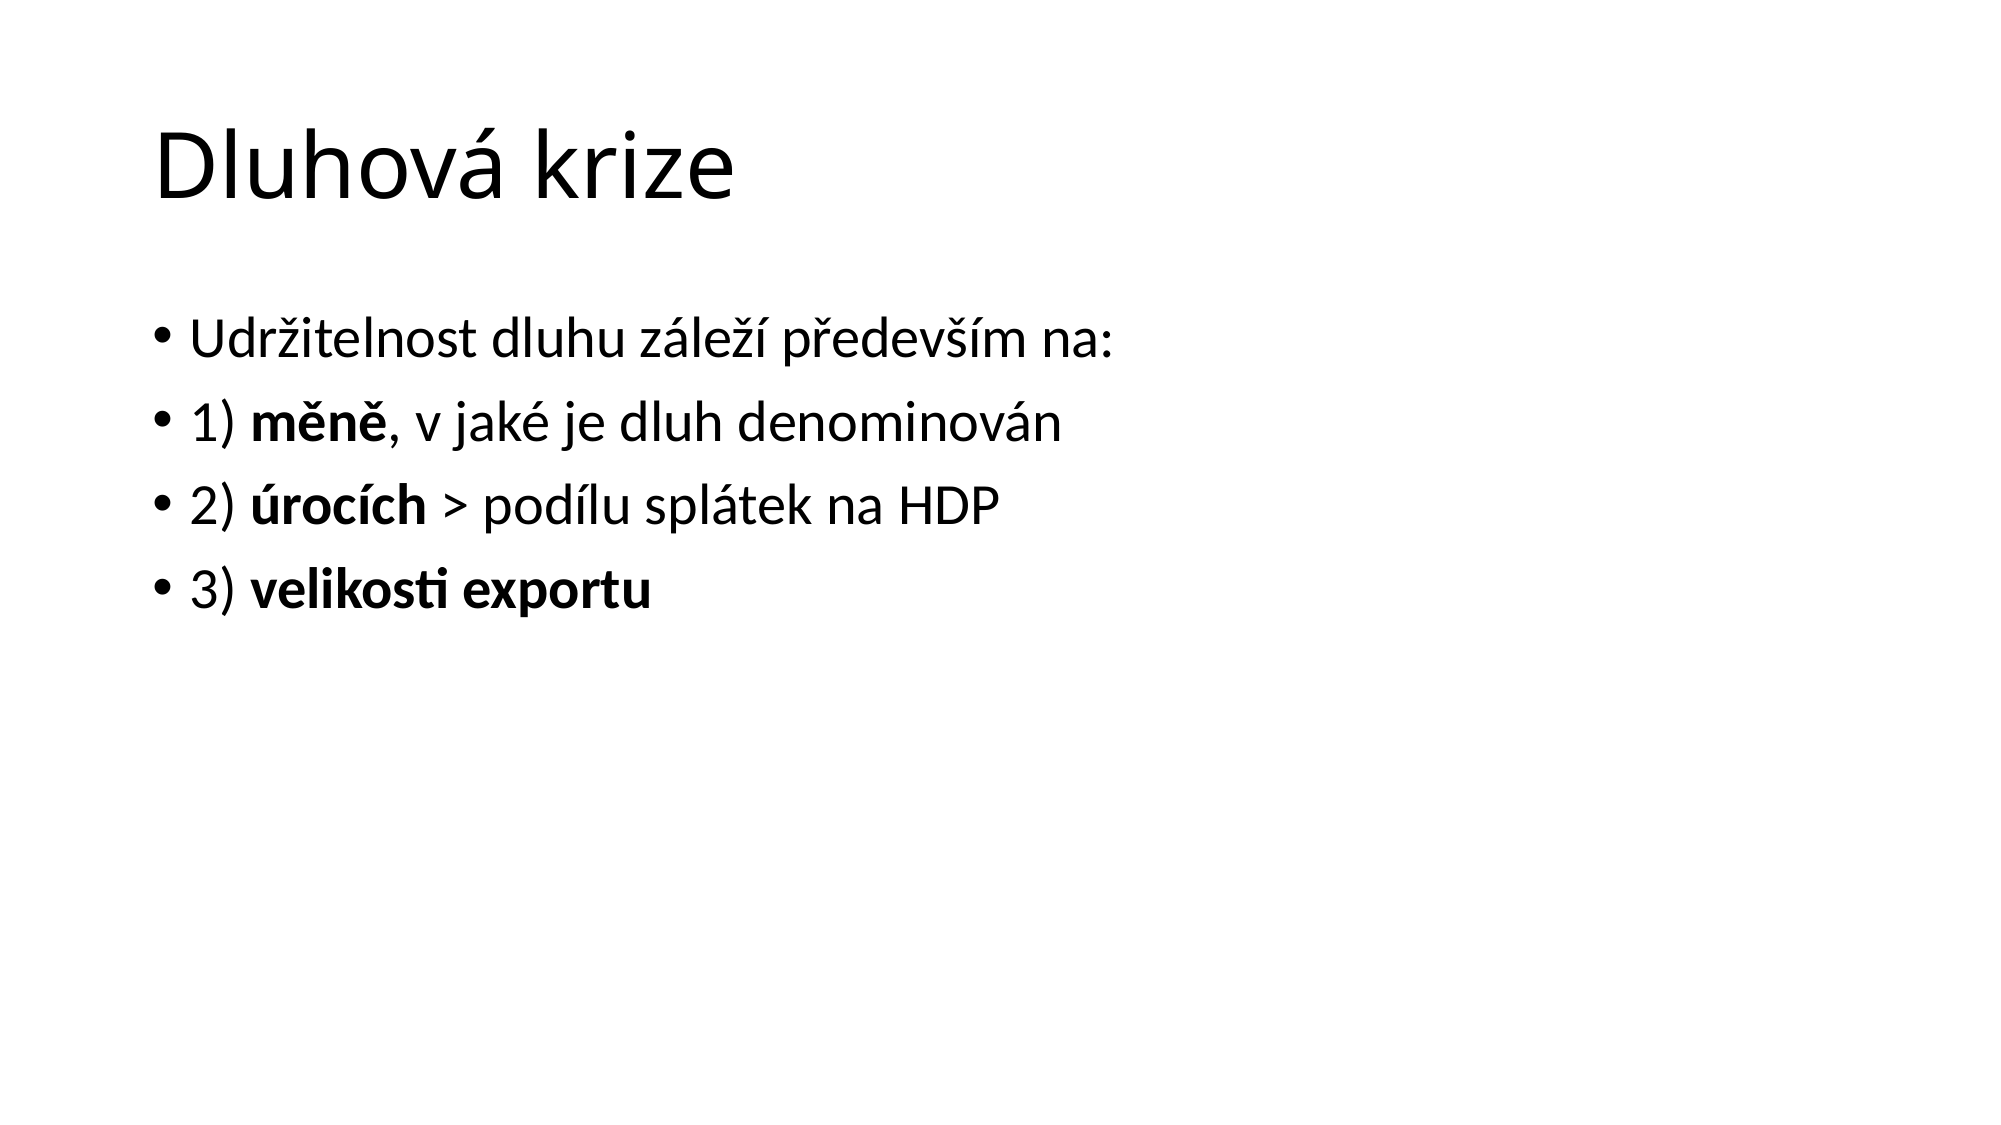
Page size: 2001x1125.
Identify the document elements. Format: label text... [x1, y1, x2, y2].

title Dluhová krize [137, 59, 1863, 278]
list Udržitelnost dluhu záleží především na: 1) měně, v jaké je dluh denominován 2) úrocích > podílu splátek na HDP 3) velikosti exportu [137, 299, 1863, 1014]
